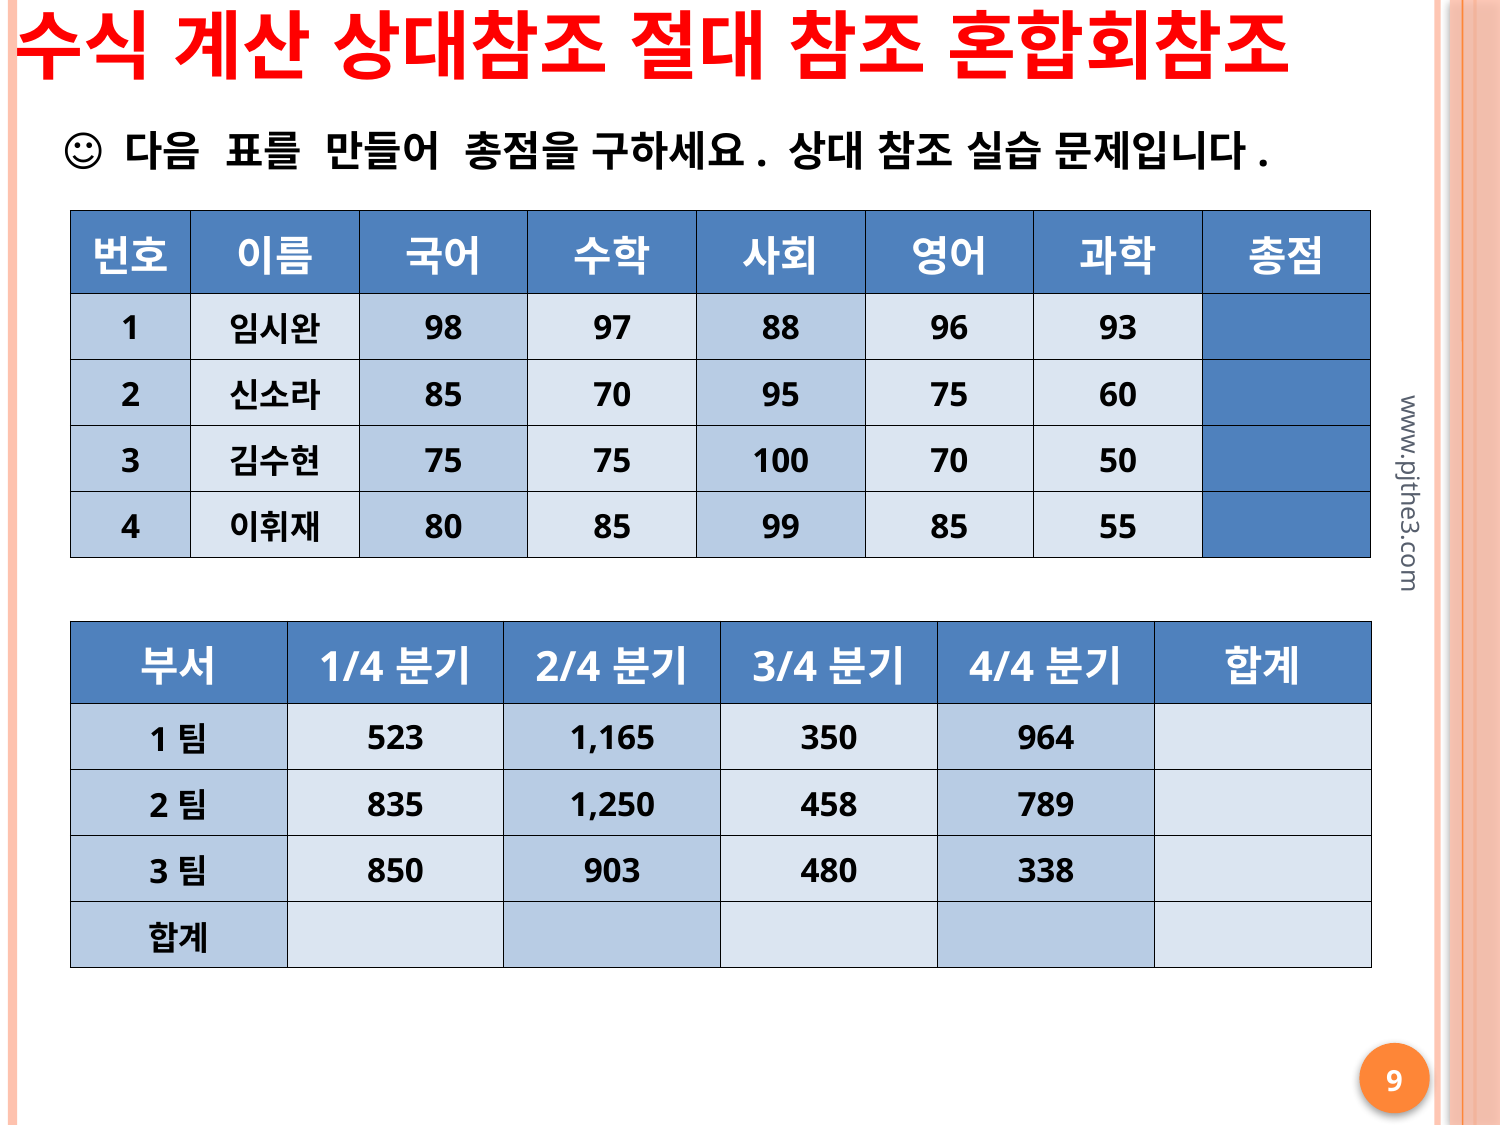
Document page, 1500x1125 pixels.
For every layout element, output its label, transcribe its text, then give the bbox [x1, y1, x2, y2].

table_cell 85 [866, 492, 1033, 557]
table_cell 458 [721, 770, 937, 835]
table_cell 75 [528, 426, 696, 491]
table_cell 789 [938, 770, 1154, 835]
table_cell 김수현 [191, 426, 359, 491]
table_header 이름 [191, 211, 359, 293]
table_cell [1203, 492, 1370, 557]
table_header 과학 [1034, 211, 1202, 293]
table_cell 1,250 [504, 770, 720, 835]
table_cell [721, 902, 937, 967]
table_cell 75 [866, 360, 1033, 425]
table_header 1/4분기 [288, 622, 503, 703]
table_header 수학 [528, 211, 696, 293]
table_cell 964 [938, 704, 1154, 769]
table_cell 88 [697, 294, 865, 359]
table_cell 60 [1034, 360, 1202, 425]
table_cell [938, 902, 1154, 967]
table_cell 신소라 [191, 360, 359, 425]
table_cell 523 [288, 704, 503, 769]
table_header 3/4분기 [721, 622, 937, 703]
table_cell 338 [938, 836, 1154, 901]
footer www.pjthe3.com [1379, 380, 1440, 906]
table_cell 3팀 [71, 836, 287, 901]
table_cell [288, 902, 503, 967]
table_cell 3 [71, 426, 190, 491]
table_header 부서 [71, 622, 287, 703]
table_cell 4 [71, 492, 190, 557]
table_cell 1팀 [71, 704, 287, 769]
table_cell 93 [1034, 294, 1202, 359]
table_header 국어 [360, 211, 527, 293]
text_box ☺ 다음 표를 만들어 총점을 구하세요. 상대 참조 실습 문제입니다. [46, 117, 1430, 1125]
table_cell [1203, 294, 1370, 359]
table_cell 480 [721, 836, 937, 901]
table_header 4/4분기 [938, 622, 1154, 703]
table_cell 85 [360, 360, 527, 425]
slide_number 9 [1335, 1039, 1454, 1125]
table_cell 99 [697, 492, 865, 557]
text_box 수식 계산 상대참조 절대 참조 혼합회참조 [0, 0, 1418, 96]
table_cell [504, 902, 720, 967]
table_cell [1155, 836, 1371, 901]
table_cell 98 [360, 294, 527, 359]
table_cell [1155, 902, 1371, 967]
table_cell 70 [528, 360, 696, 425]
table_cell 55 [1034, 492, 1202, 557]
table_header 사회 [697, 211, 865, 293]
table_cell 80 [360, 492, 527, 557]
table_header 번호 [71, 211, 190, 293]
table_cell [1155, 704, 1371, 769]
table_cell [1155, 770, 1371, 835]
table_cell 2팀 [71, 770, 287, 835]
table_cell 2 [71, 360, 190, 425]
table_cell 1 [71, 294, 190, 359]
table_cell 이휘재 [191, 492, 359, 557]
table_cell 합계 [71, 902, 287, 967]
table_cell 96 [866, 294, 1033, 359]
table_cell 95 [697, 360, 865, 425]
table_cell [1203, 426, 1370, 491]
table_cell 85 [528, 492, 696, 557]
table_cell 97 [528, 294, 696, 359]
table_cell 50 [1034, 426, 1202, 491]
table_cell 70 [866, 426, 1033, 491]
table_cell 903 [504, 836, 720, 901]
table_cell 임시완 [191, 294, 359, 359]
table_cell 835 [288, 770, 503, 835]
table_cell 100 [697, 426, 865, 491]
table_header 합계 [1155, 622, 1371, 703]
table_cell 1,165 [504, 704, 720, 769]
table_cell [1203, 360, 1370, 425]
table_cell 350 [721, 704, 937, 769]
table_header 2/4분기 [504, 622, 720, 703]
table_header 총점 [1203, 211, 1370, 293]
table_cell 850 [288, 836, 503, 901]
table_cell 75 [360, 426, 527, 491]
table_header 영어 [866, 211, 1033, 293]
